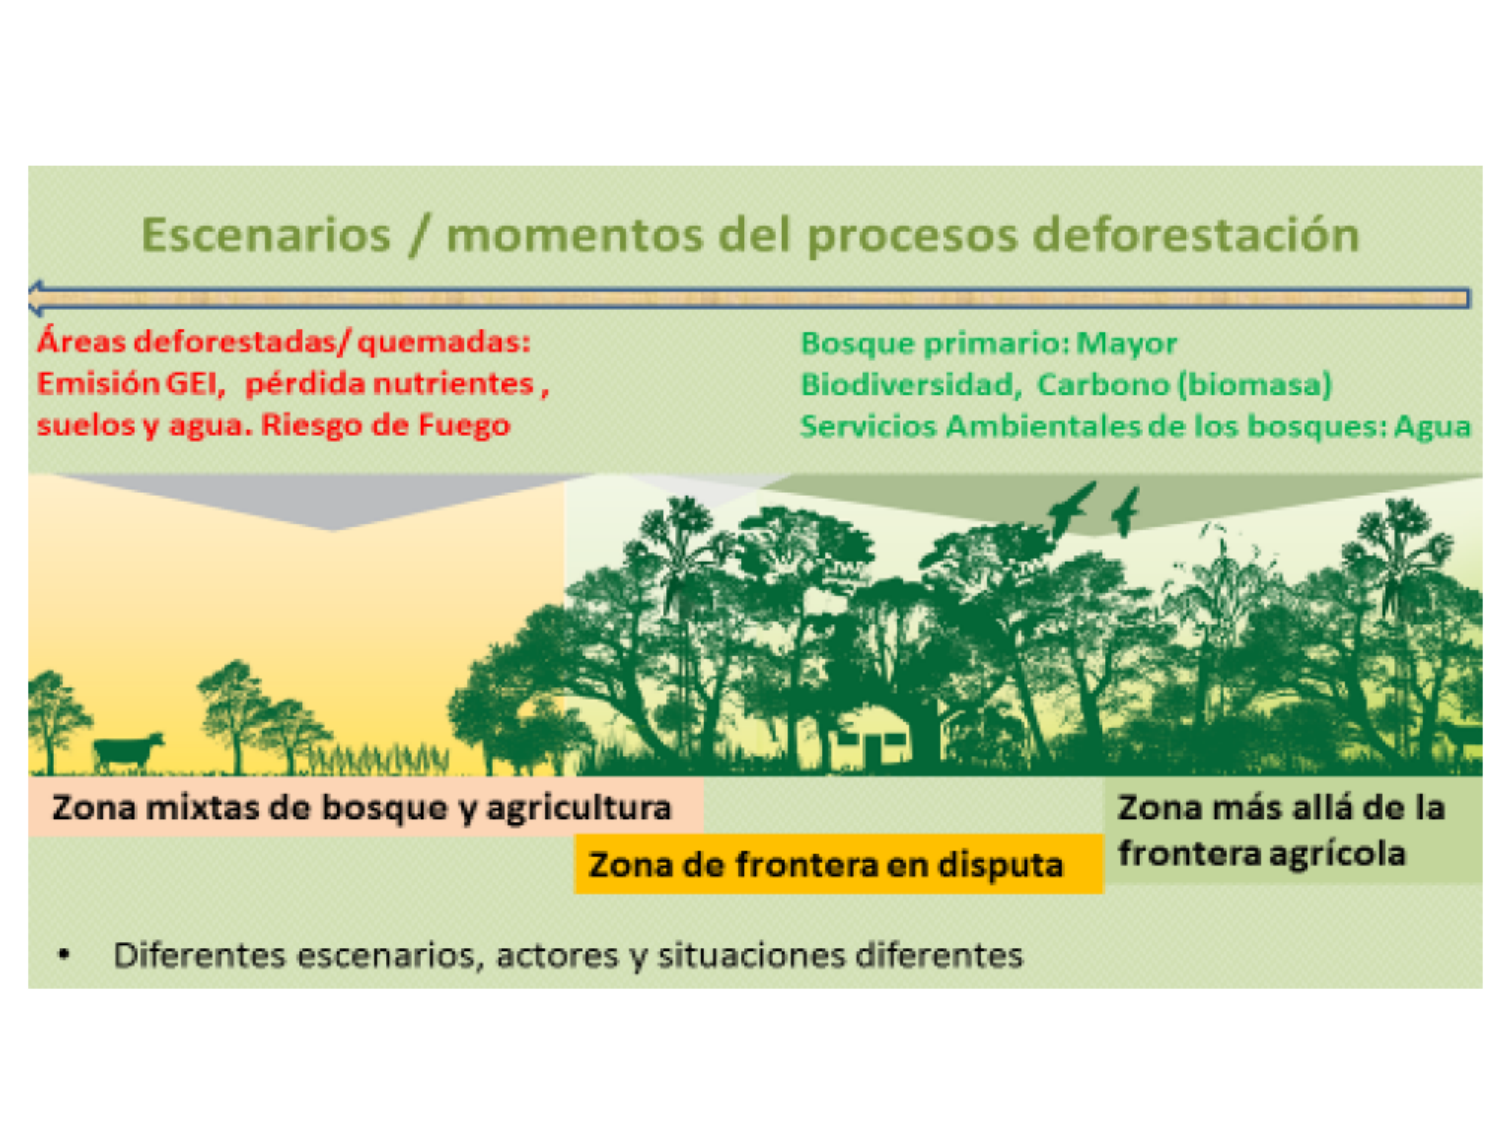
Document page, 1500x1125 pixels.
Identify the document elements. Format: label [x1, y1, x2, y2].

picture [0, 160, 1500, 1001]
